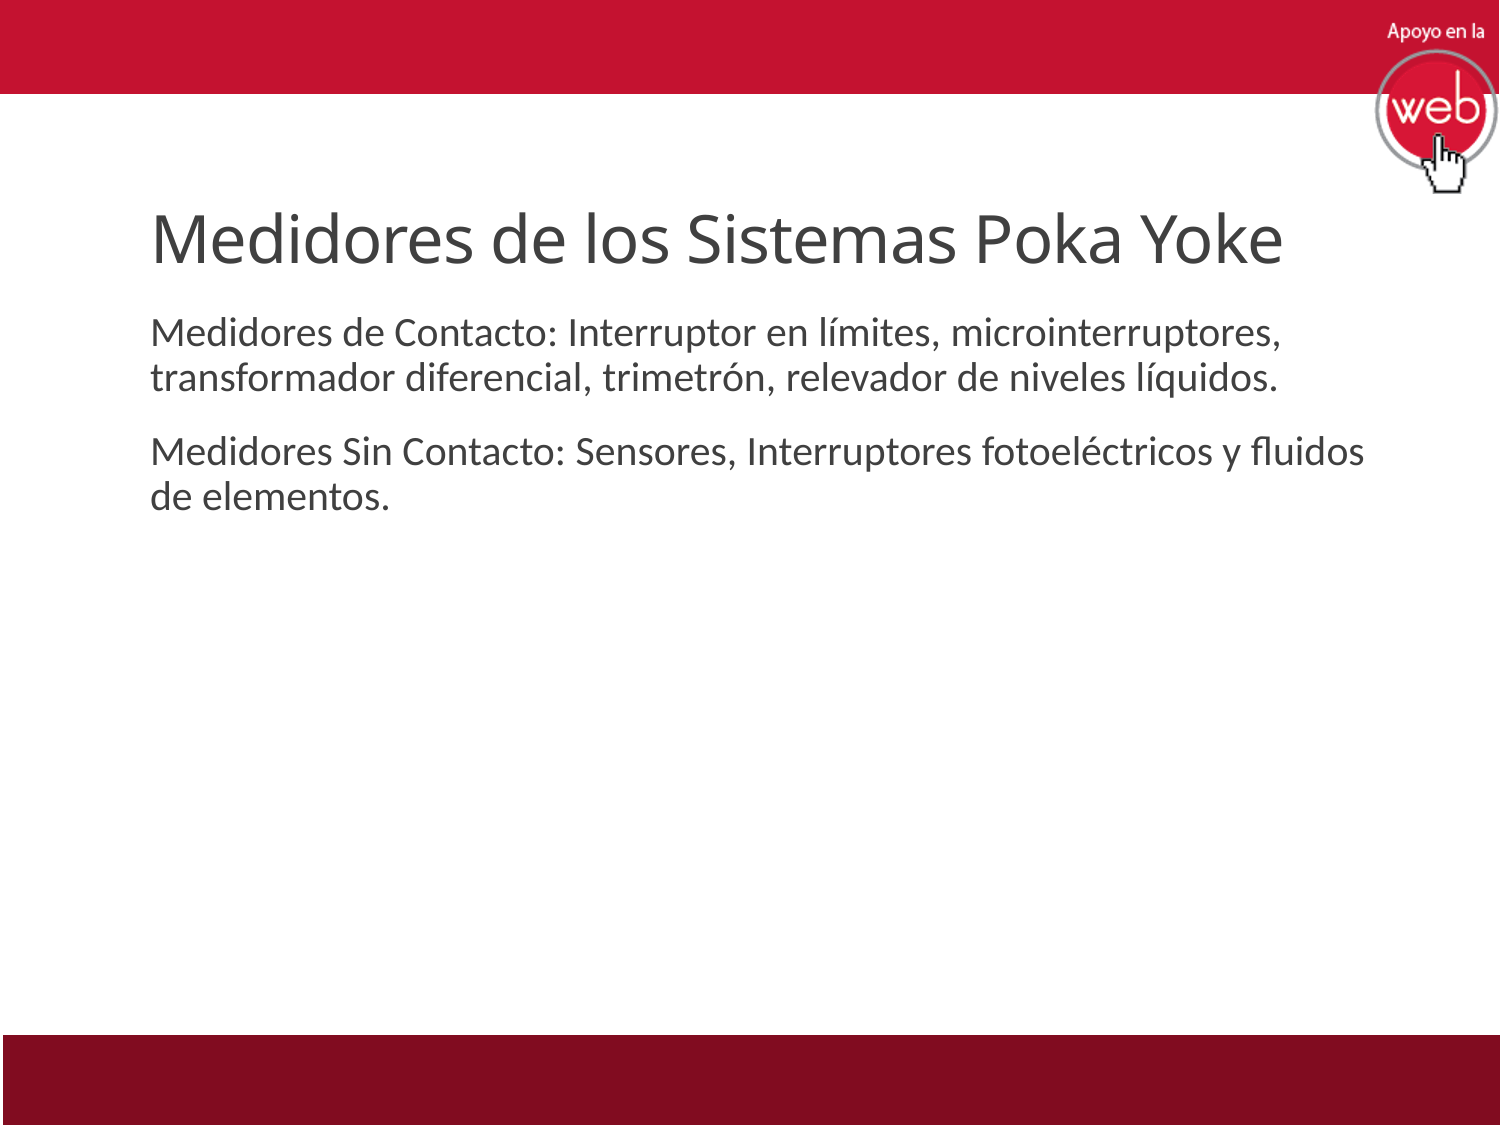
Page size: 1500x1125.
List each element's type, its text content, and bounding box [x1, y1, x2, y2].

list Medidores de Contacto: Interruptor en límites, microinterruptores, transformador diferencial, trimetrón, relevador de niveles líquidos. Medidores Sin Contacto: Sensores, Interruptores fotoeléctricos y fluidos de elementos. [135, 302, 1373, 963]
title Medidores de los Sistemas Poka Yoke [135, 47, 1373, 285]
picture [0, 0, 1500, 1125]
